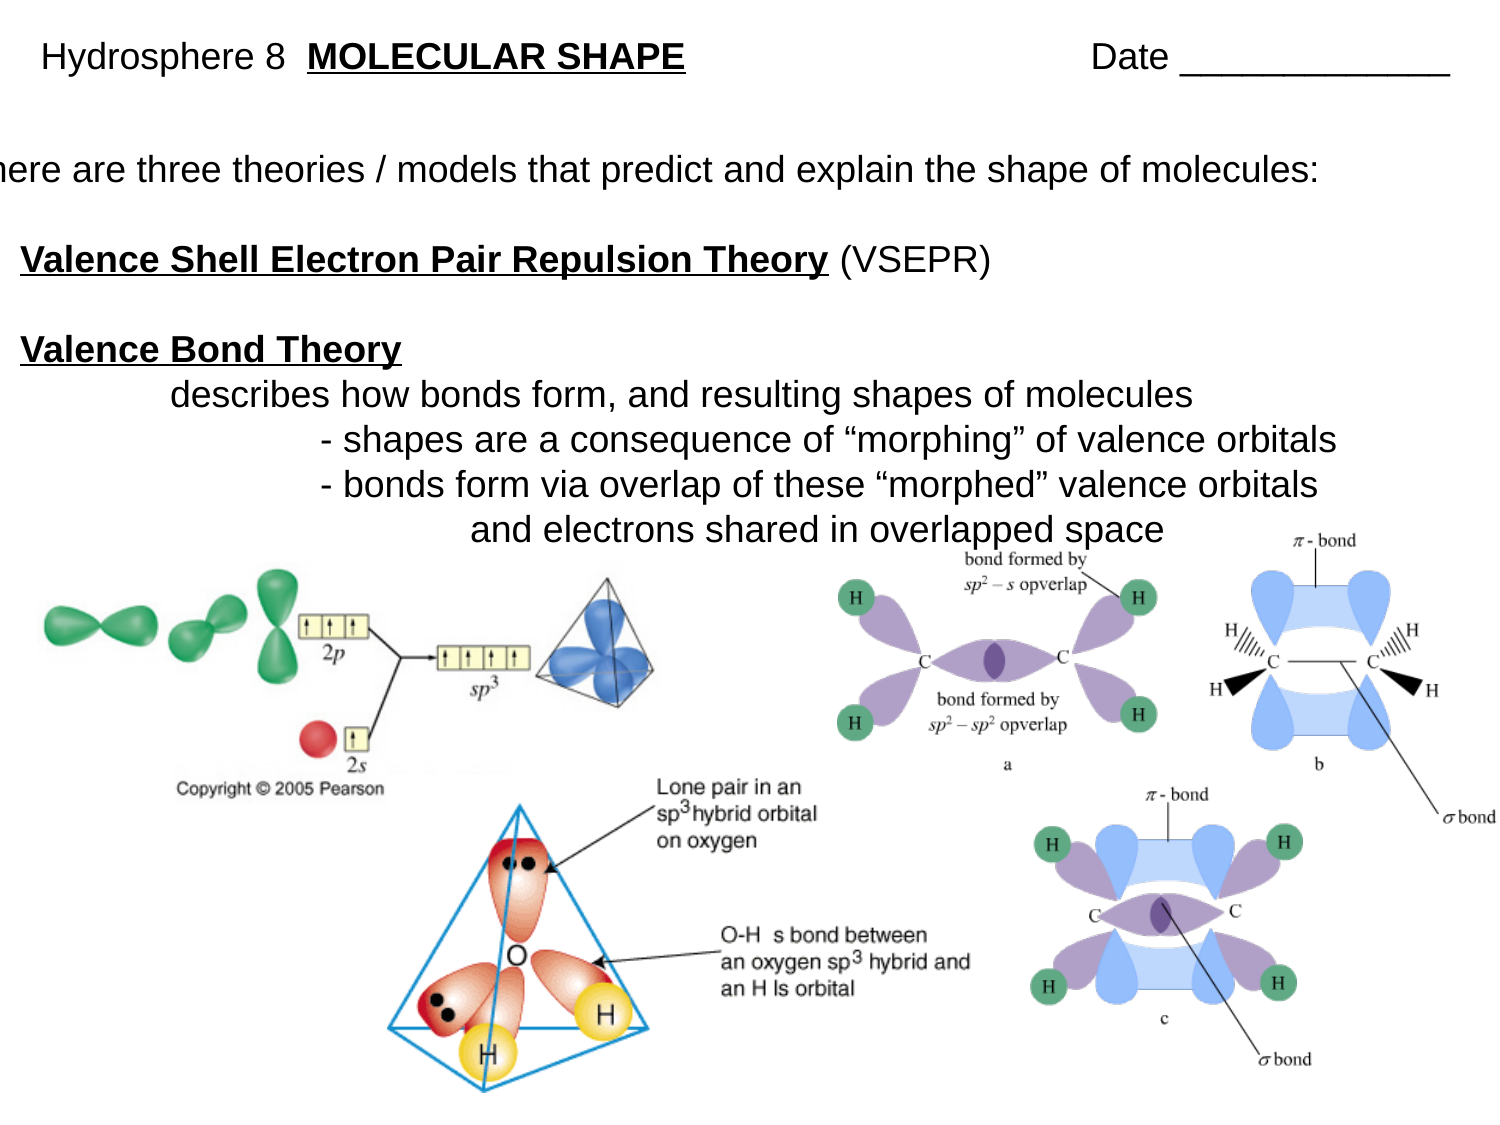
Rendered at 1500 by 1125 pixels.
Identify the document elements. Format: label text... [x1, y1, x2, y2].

picture [37, 524, 1500, 1093]
text_box Hydrosphere 8 MOLECULAR SHAPE Date _____________ [25, 24, 1465, 85]
text_box There are three theories / models that predict and explain the shape of molecules: Valence Shell Electron Pair Repulsion Theory (VSEPR) Valence Bond Theory describes how bonds form, and resulting shapes of molecules - shapes are a consequence of “morphing” of valence orbitals - bonds form via overlap of these “morphed” valence orbitals and electrons shared in overlapped space [0, 137, 1465, 603]
